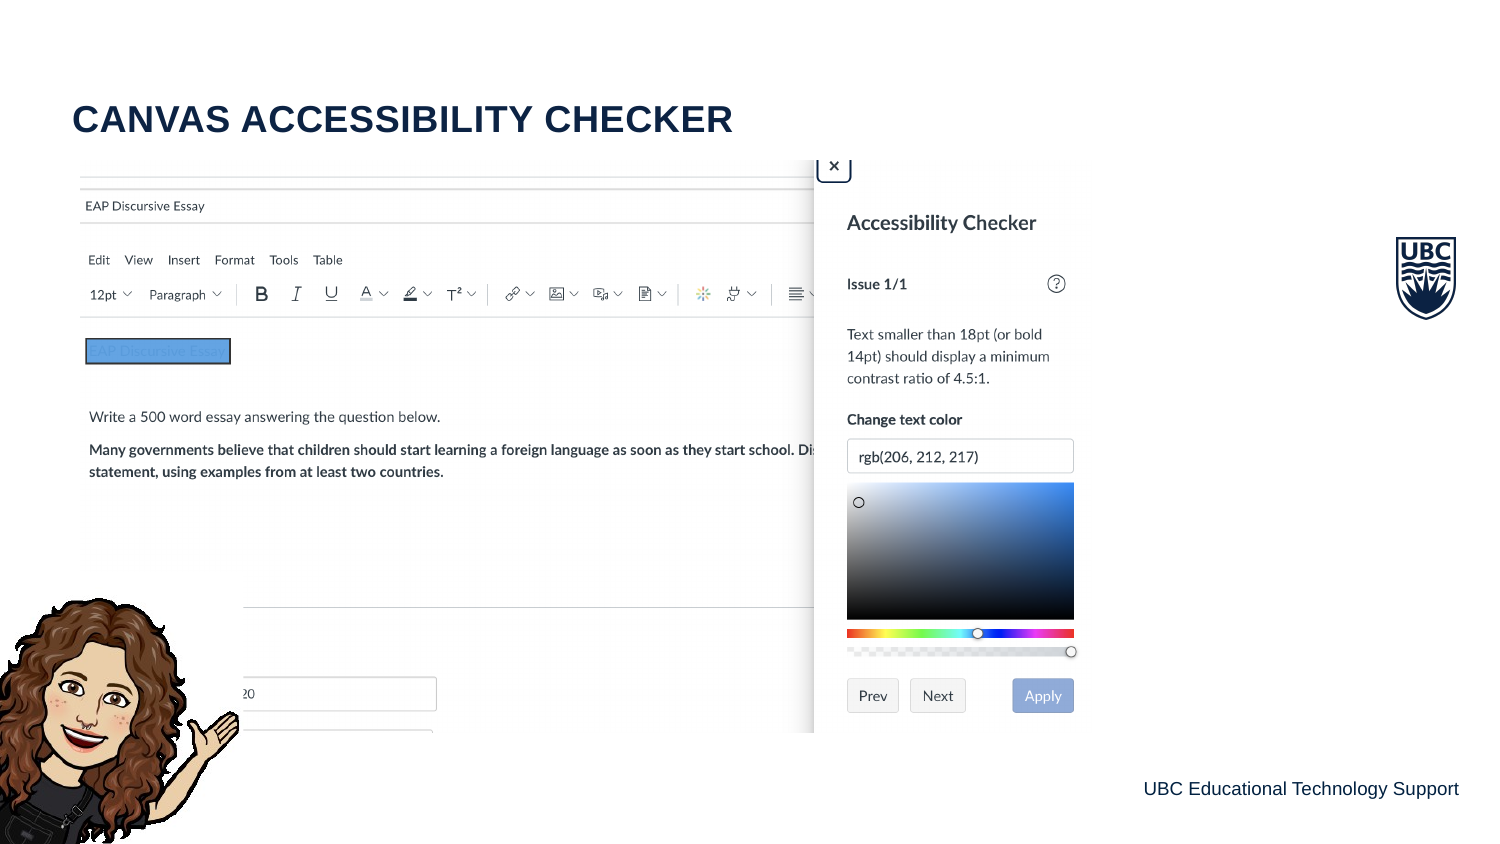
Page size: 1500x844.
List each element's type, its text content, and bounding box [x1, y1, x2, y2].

list CANVAS ACCESSIBILITY CHECKER [71, 67, 1329, 170]
picture [1396, 237, 1456, 320]
picture [0, 160, 1092, 844]
